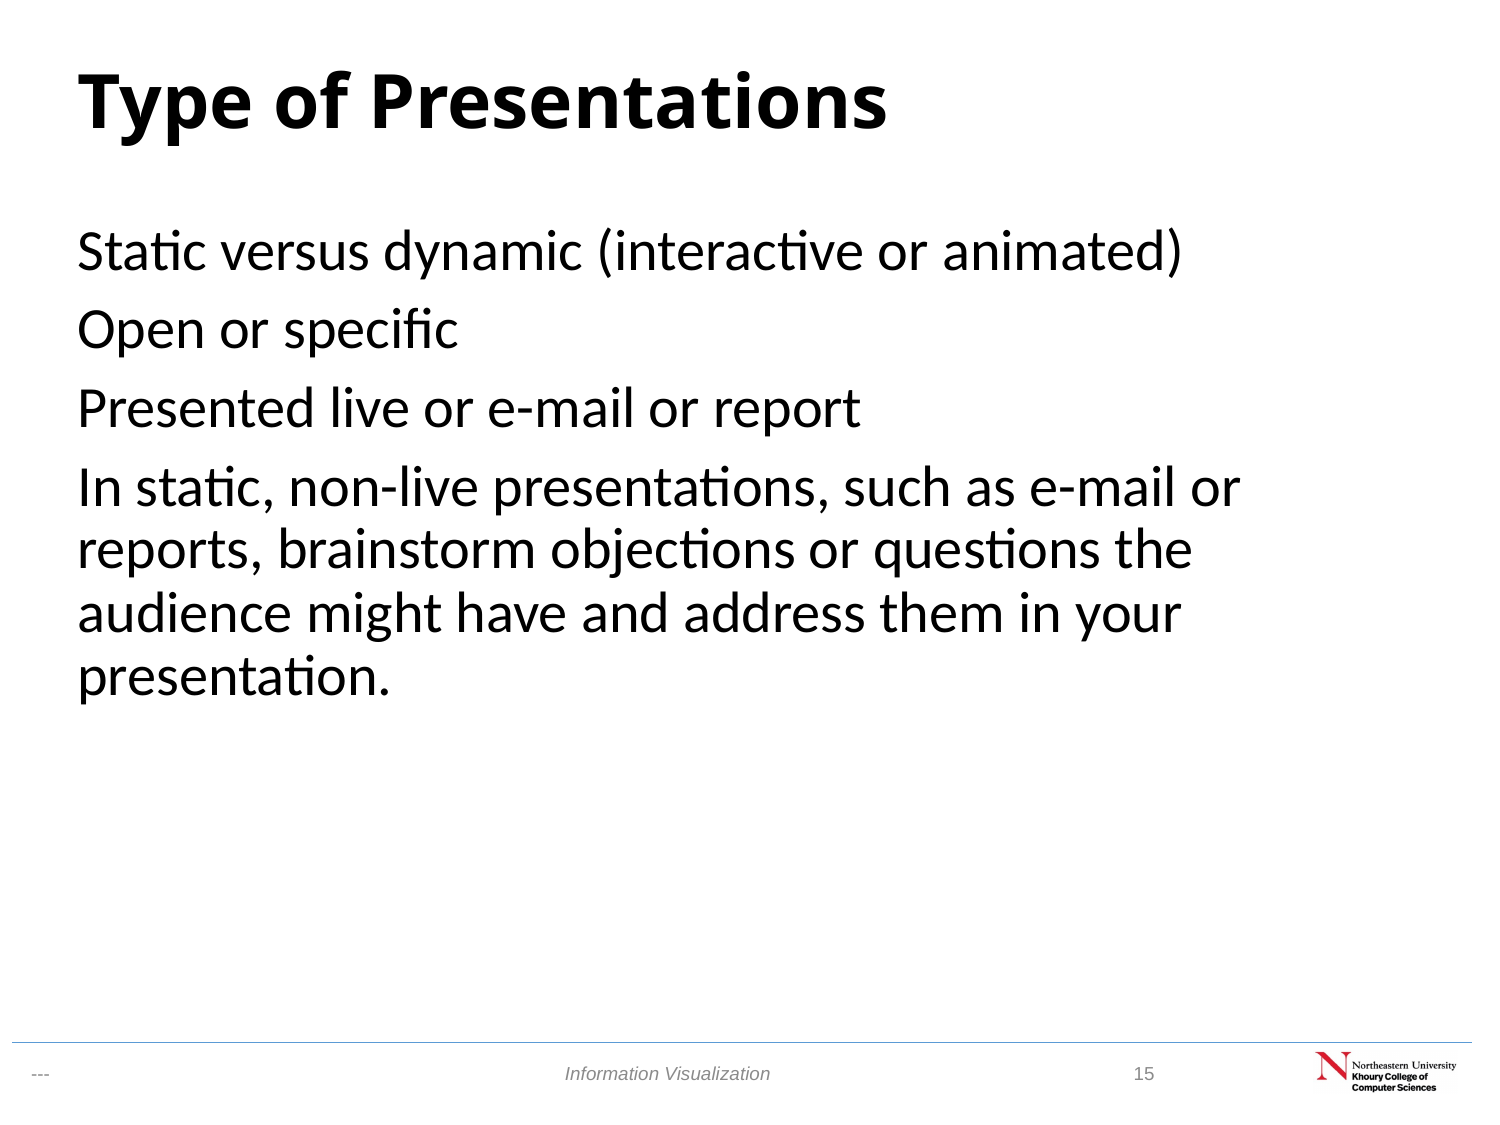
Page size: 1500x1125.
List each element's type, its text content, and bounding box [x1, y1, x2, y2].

slide_number Information Visualization [549, 1042, 988, 1103]
picture [1313, 1050, 1458, 1094]
footer --- [16, 1042, 523, 1103]
title Type of Presentations [62, 24, 1438, 184]
list Static versus dynamic (interactive or animated) Open or specific Presented live or e-mail or report In static, non-live presentations, such as e-mail or reports, brainstorm objections or questions the audience might have and address them in your presentation. [62, 212, 1438, 1014]
slide_number 15 [1013, 1042, 1170, 1103]
